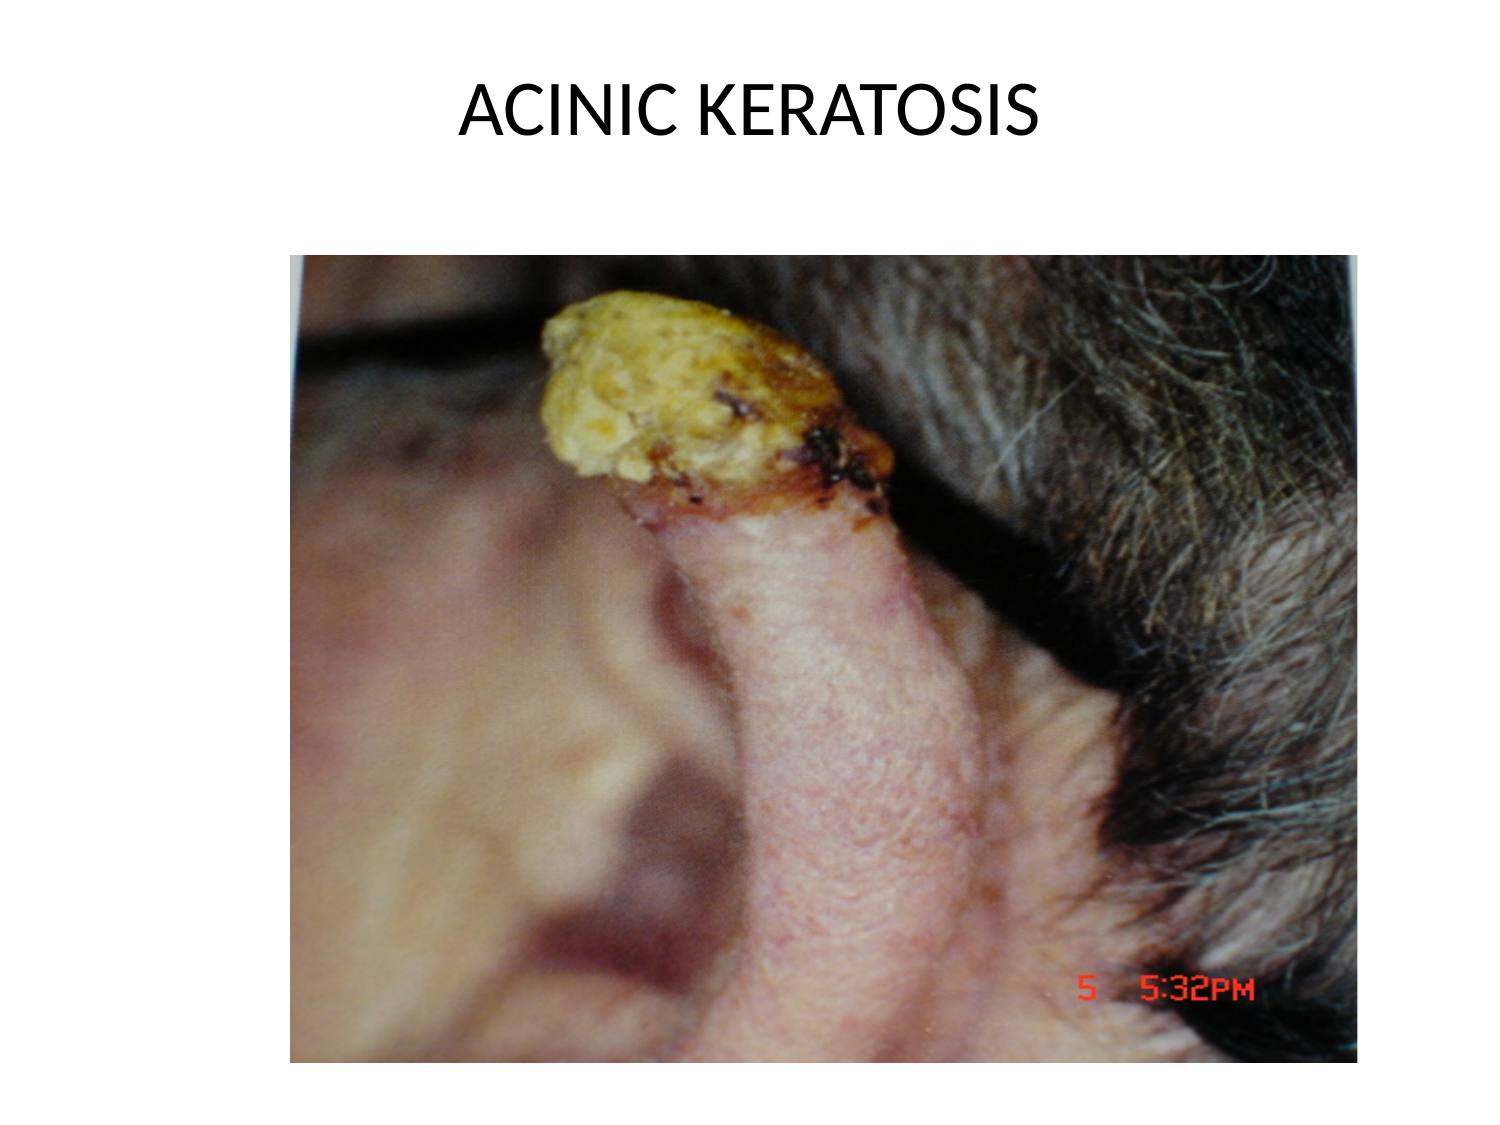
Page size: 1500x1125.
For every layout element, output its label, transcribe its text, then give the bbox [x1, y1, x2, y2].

title ACINIC KERATOSIS [75, 45, 1425, 161]
picture [289, 255, 1358, 1063]
